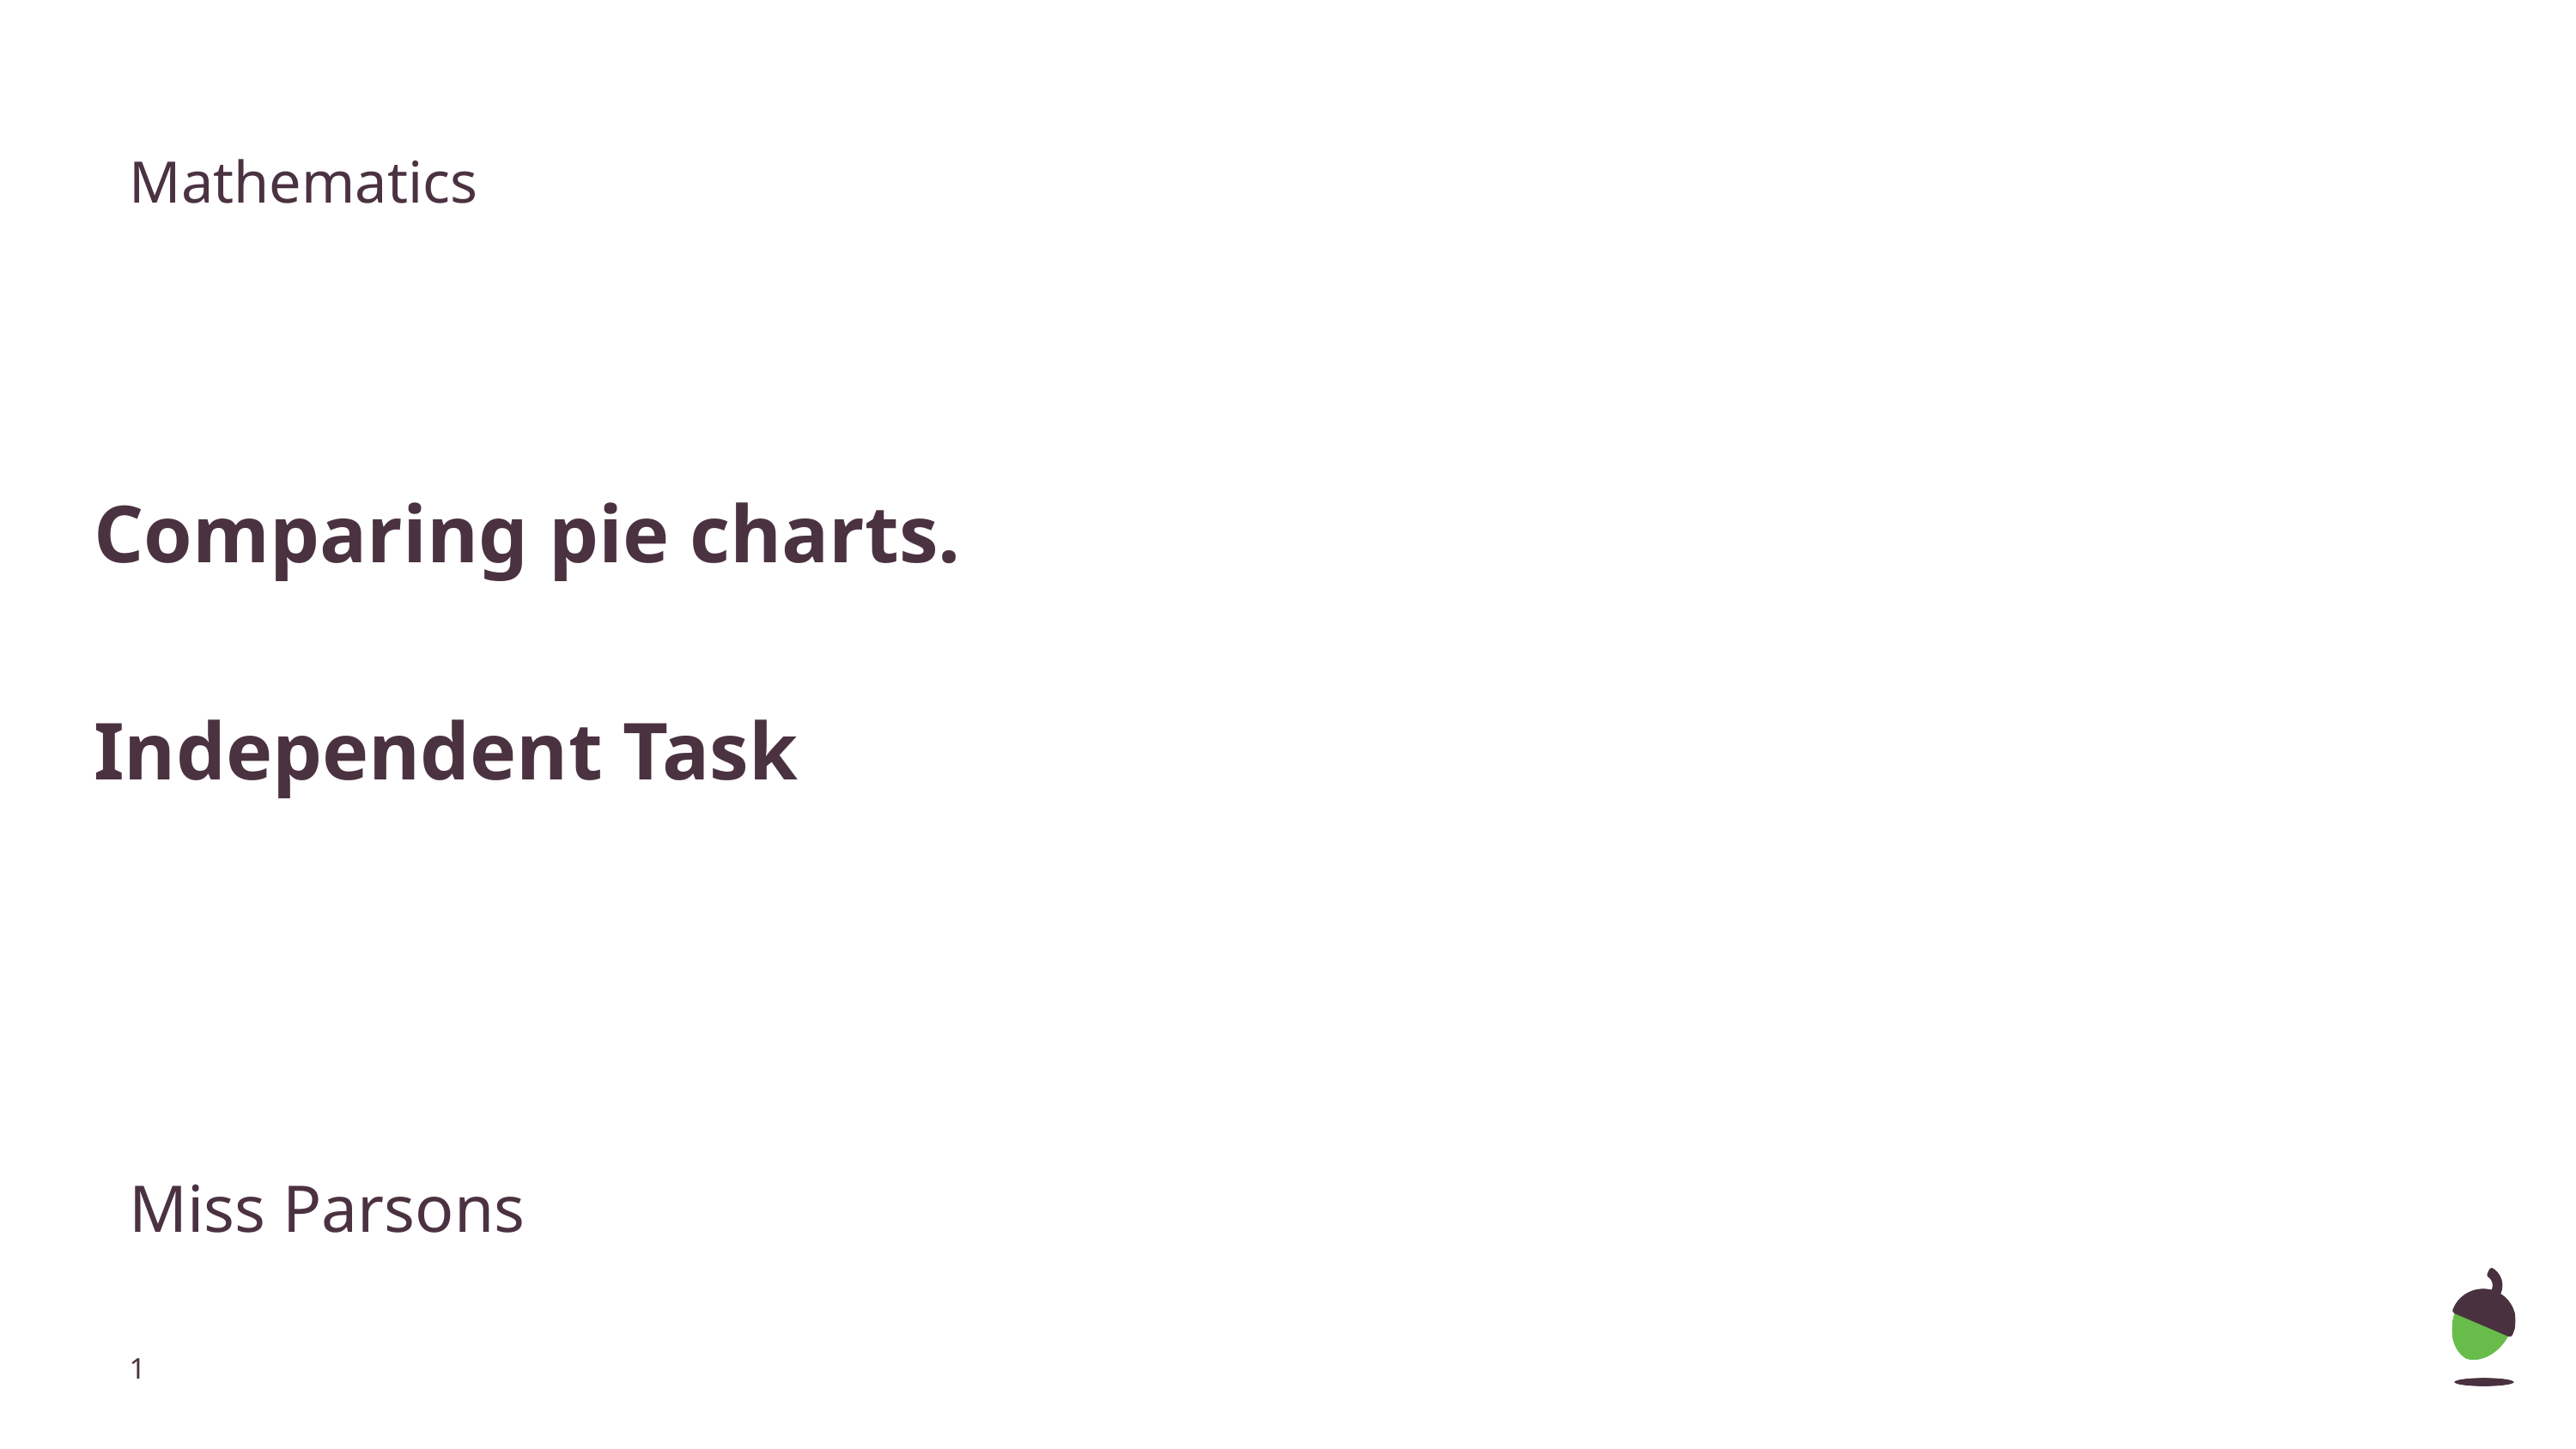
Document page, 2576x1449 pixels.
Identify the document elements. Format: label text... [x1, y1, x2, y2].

subtitle Mathematics [129, 124, 2447, 195]
title Comparing pie charts. Independent Task [94, 470, 2541, 626]
subtitle Miss Parsons [129, 1155, 1242, 1331]
slide_number ‹#› [129, 1349, 332, 1401]
picture [2451, 1268, 2516, 1386]
